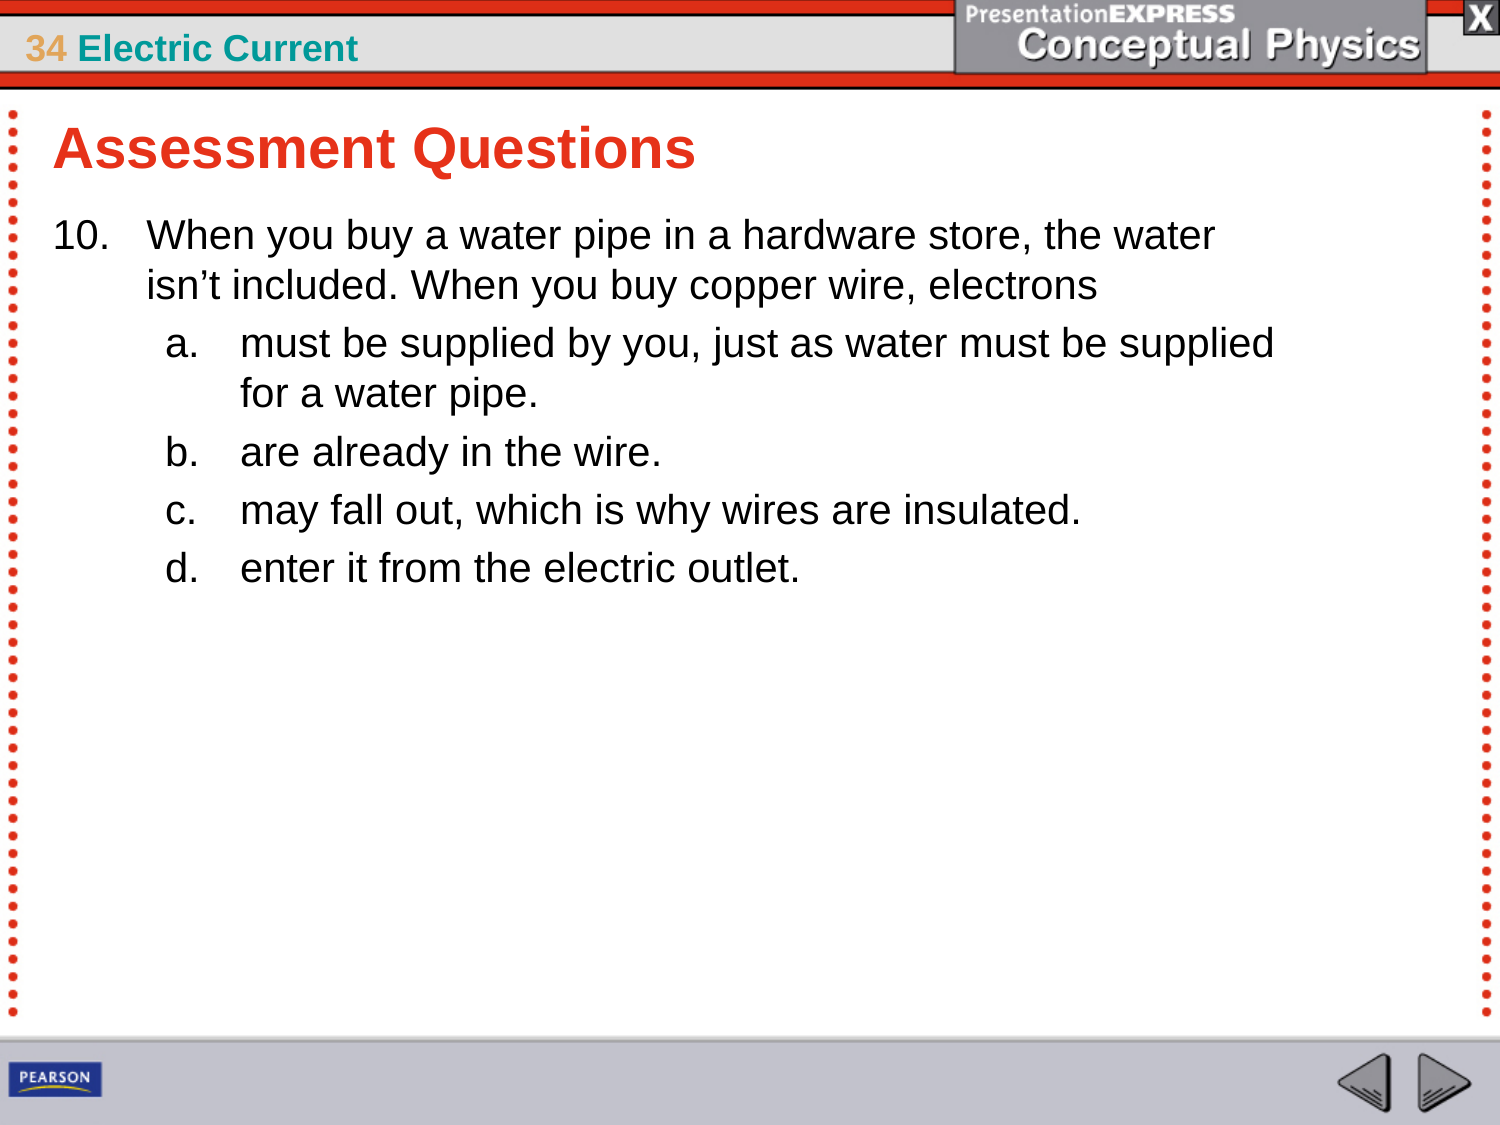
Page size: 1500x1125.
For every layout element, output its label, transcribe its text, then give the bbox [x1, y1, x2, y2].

text_box When you buy a water pipe in a hardware store, the water isn’t included. When you buy copper wire, electrons must be supplied by you, just as water must be supplied for a water pipe. are already in the wire. may fall out, which is why wires are insulated. enter it from the electric outlet. [37, 200, 1300, 655]
picture [0, 0, 1500, 1125]
text_box Assessment Questions [37, 102, 1038, 188]
